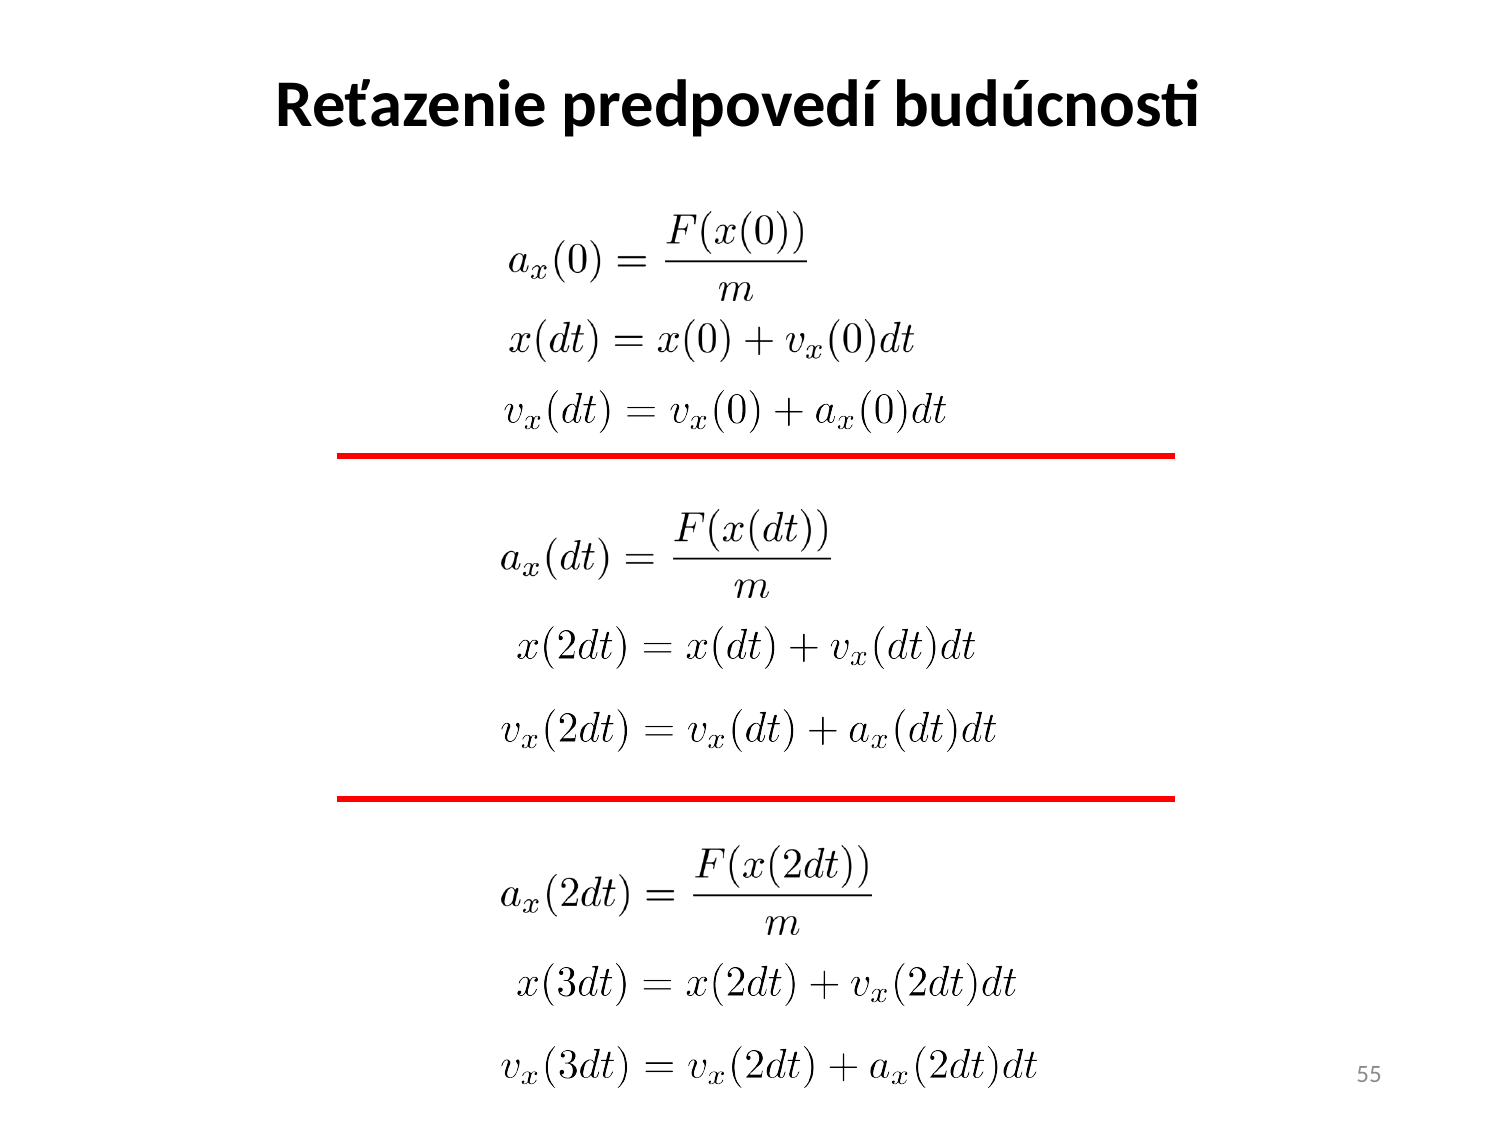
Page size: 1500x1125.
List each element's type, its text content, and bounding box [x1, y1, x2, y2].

picture [517, 626, 975, 669]
picture [501, 509, 831, 598]
picture [509, 211, 807, 301]
picture [504, 390, 946, 433]
picture [501, 1046, 1037, 1088]
picture [517, 963, 1016, 1006]
slide_number 55 [1059, 1042, 1397, 1103]
picture [501, 709, 996, 752]
picture [501, 845, 872, 935]
text_box Reťazenie predpovedí budúcnosti [136, 52, 1341, 148]
picture [509, 319, 914, 362]
